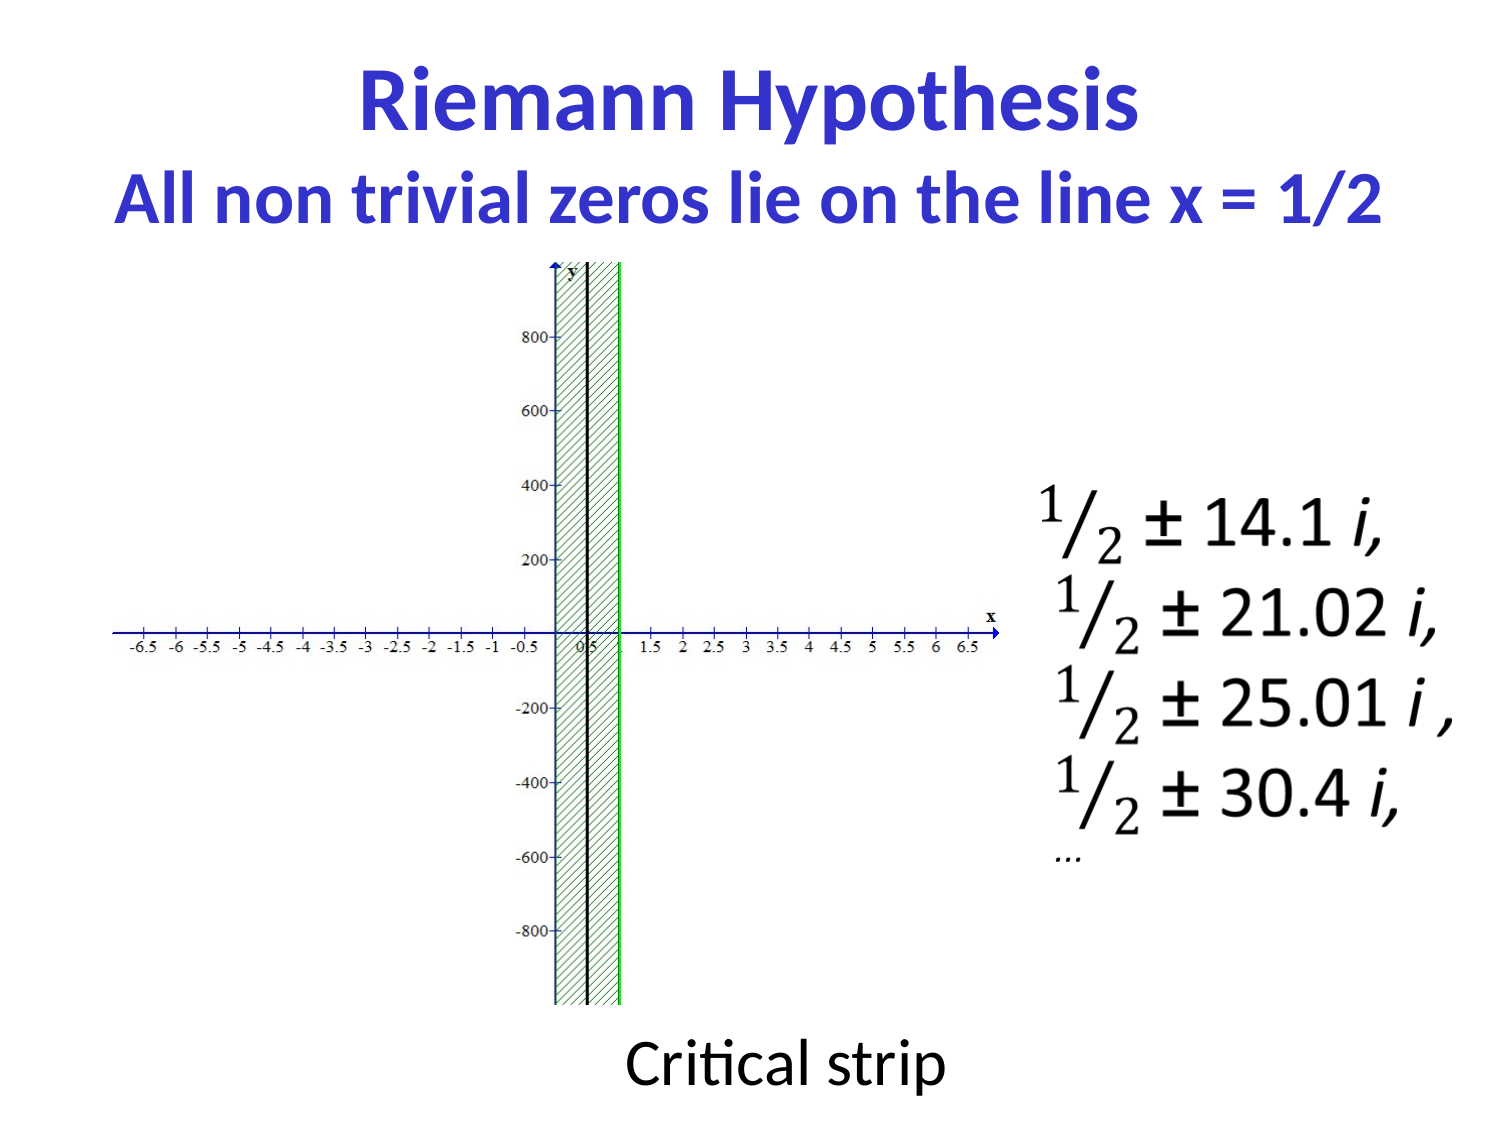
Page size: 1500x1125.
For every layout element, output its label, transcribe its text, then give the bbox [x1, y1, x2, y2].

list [111, 262, 999, 1006]
title Riemann Hypothesis All non trivial zeros lie on the line x = 1/2 [74, 44, 1426, 233]
text_box [1021, 468, 1479, 938]
text_box Critical strip [610, 1014, 963, 1107]
